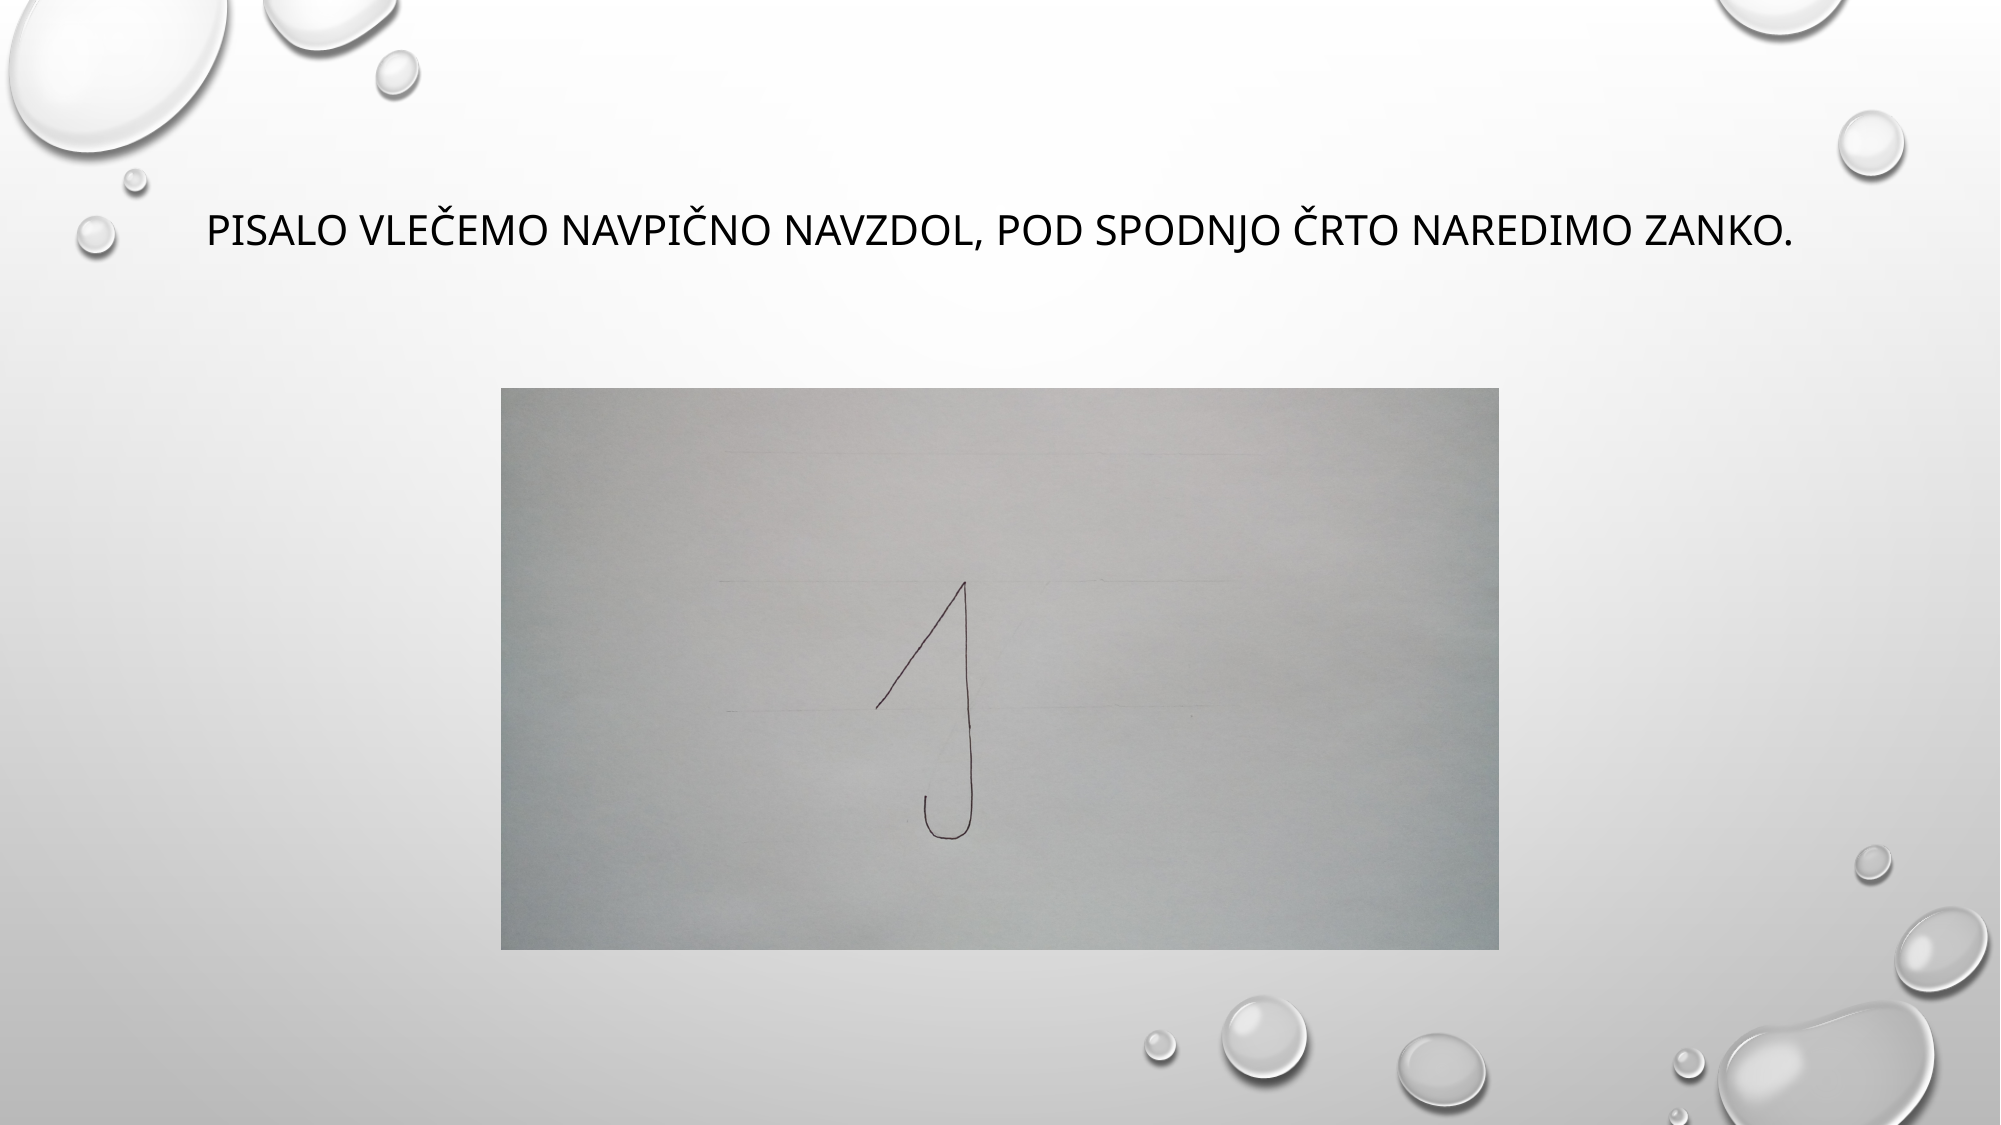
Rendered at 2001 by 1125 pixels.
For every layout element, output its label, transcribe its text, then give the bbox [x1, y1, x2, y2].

title Pisalo vlečemo navpično navzdol, pod spodnjo črto naredimo zanko. [149, 101, 1851, 364]
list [501, 387, 1499, 951]
picture [0, 0, 2000, 1125]
